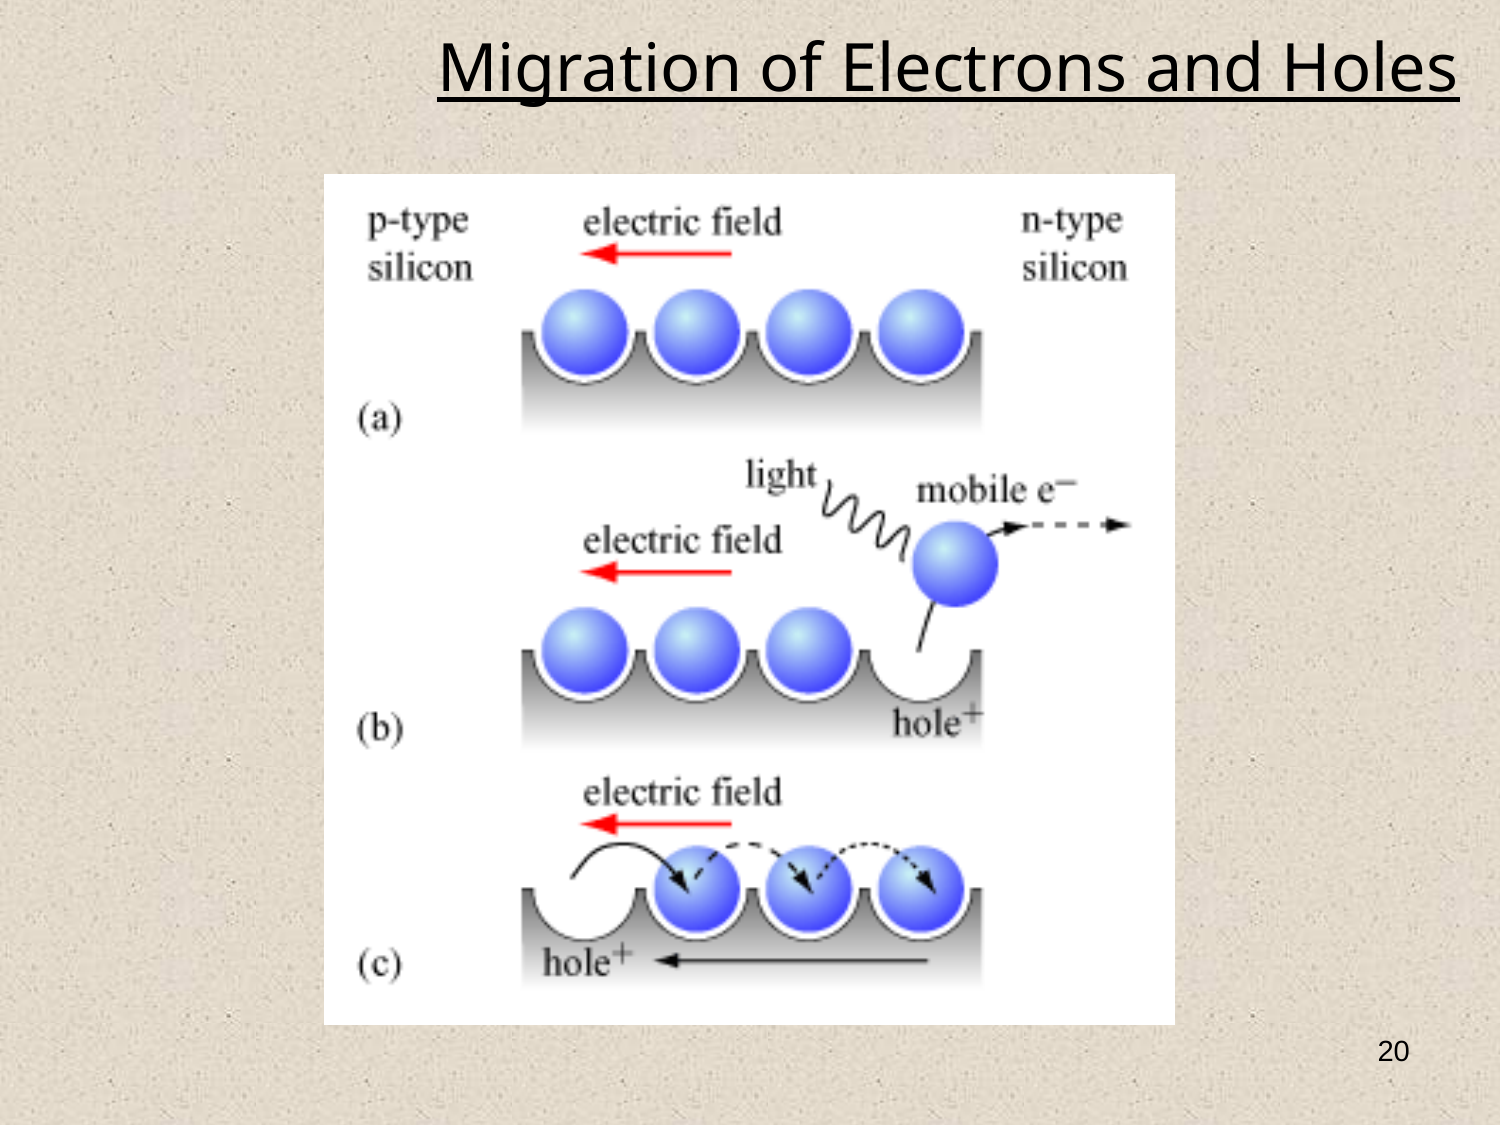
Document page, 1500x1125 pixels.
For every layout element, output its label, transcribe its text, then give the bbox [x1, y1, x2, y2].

title Migration of Electrons and Holes [12, 17, 1475, 113]
picture [0, 0, 1500, 1125]
slide_number 20 [1074, 1024, 1425, 1103]
